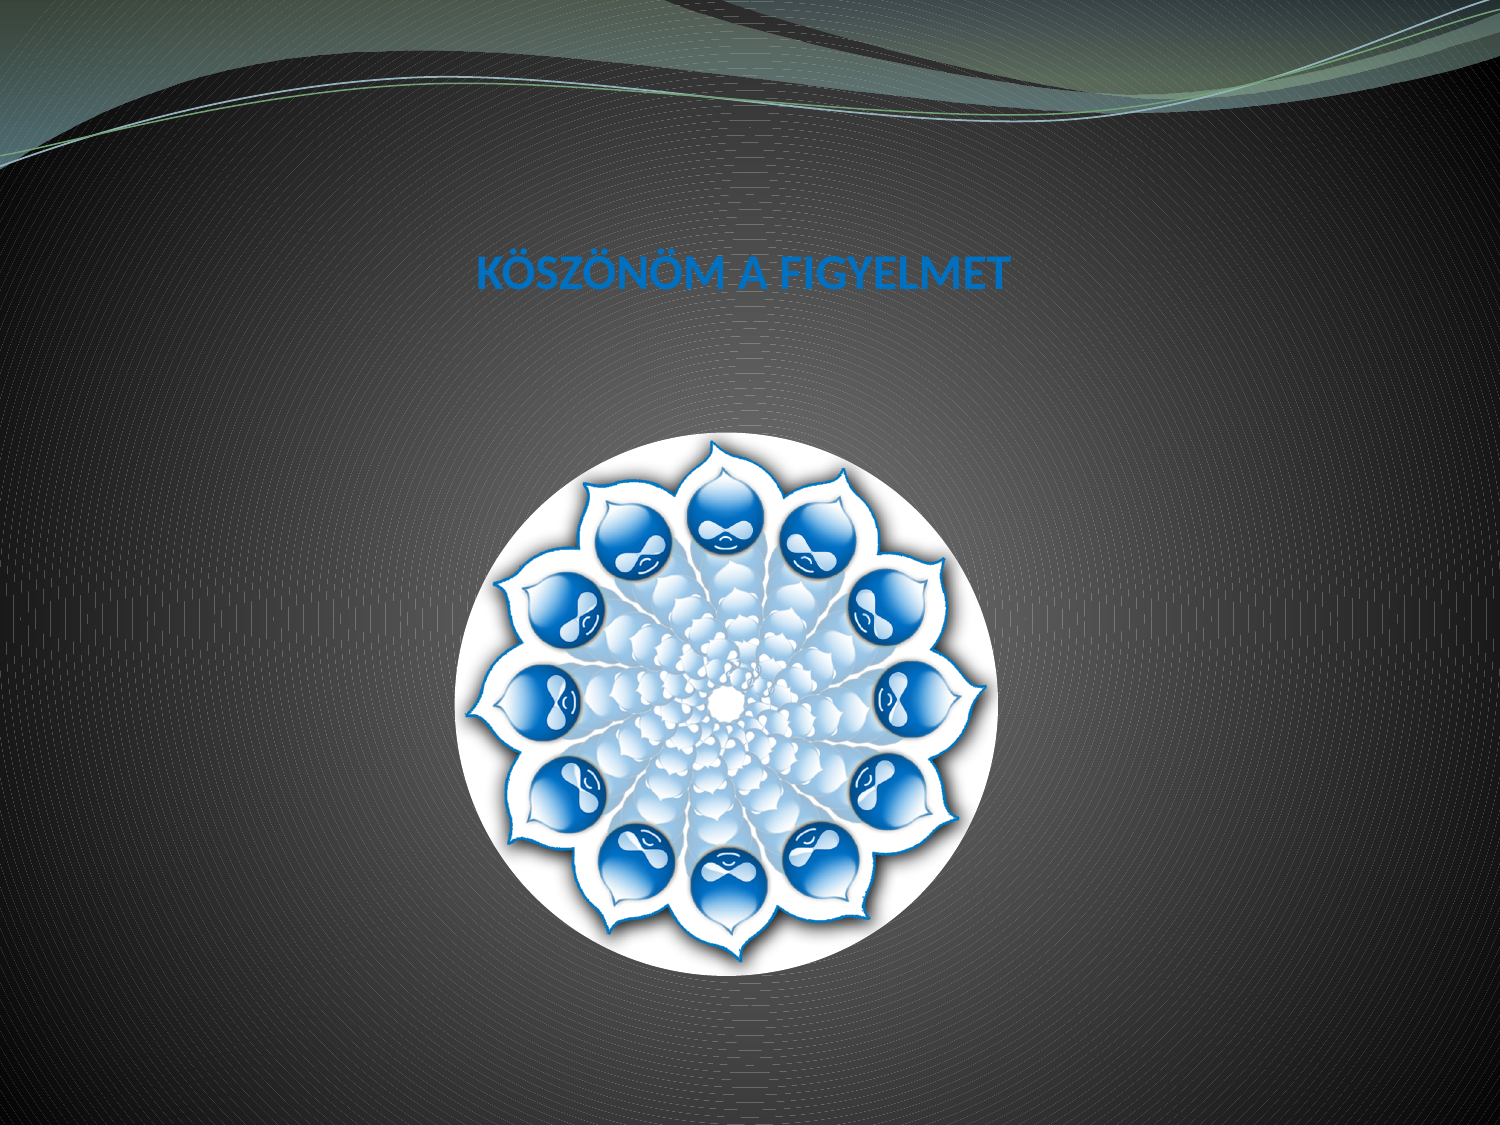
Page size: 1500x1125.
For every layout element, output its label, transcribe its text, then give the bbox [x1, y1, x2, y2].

picture [454, 432, 999, 977]
text_box Köszönöm a figyelmet [312, 231, 1176, 307]
